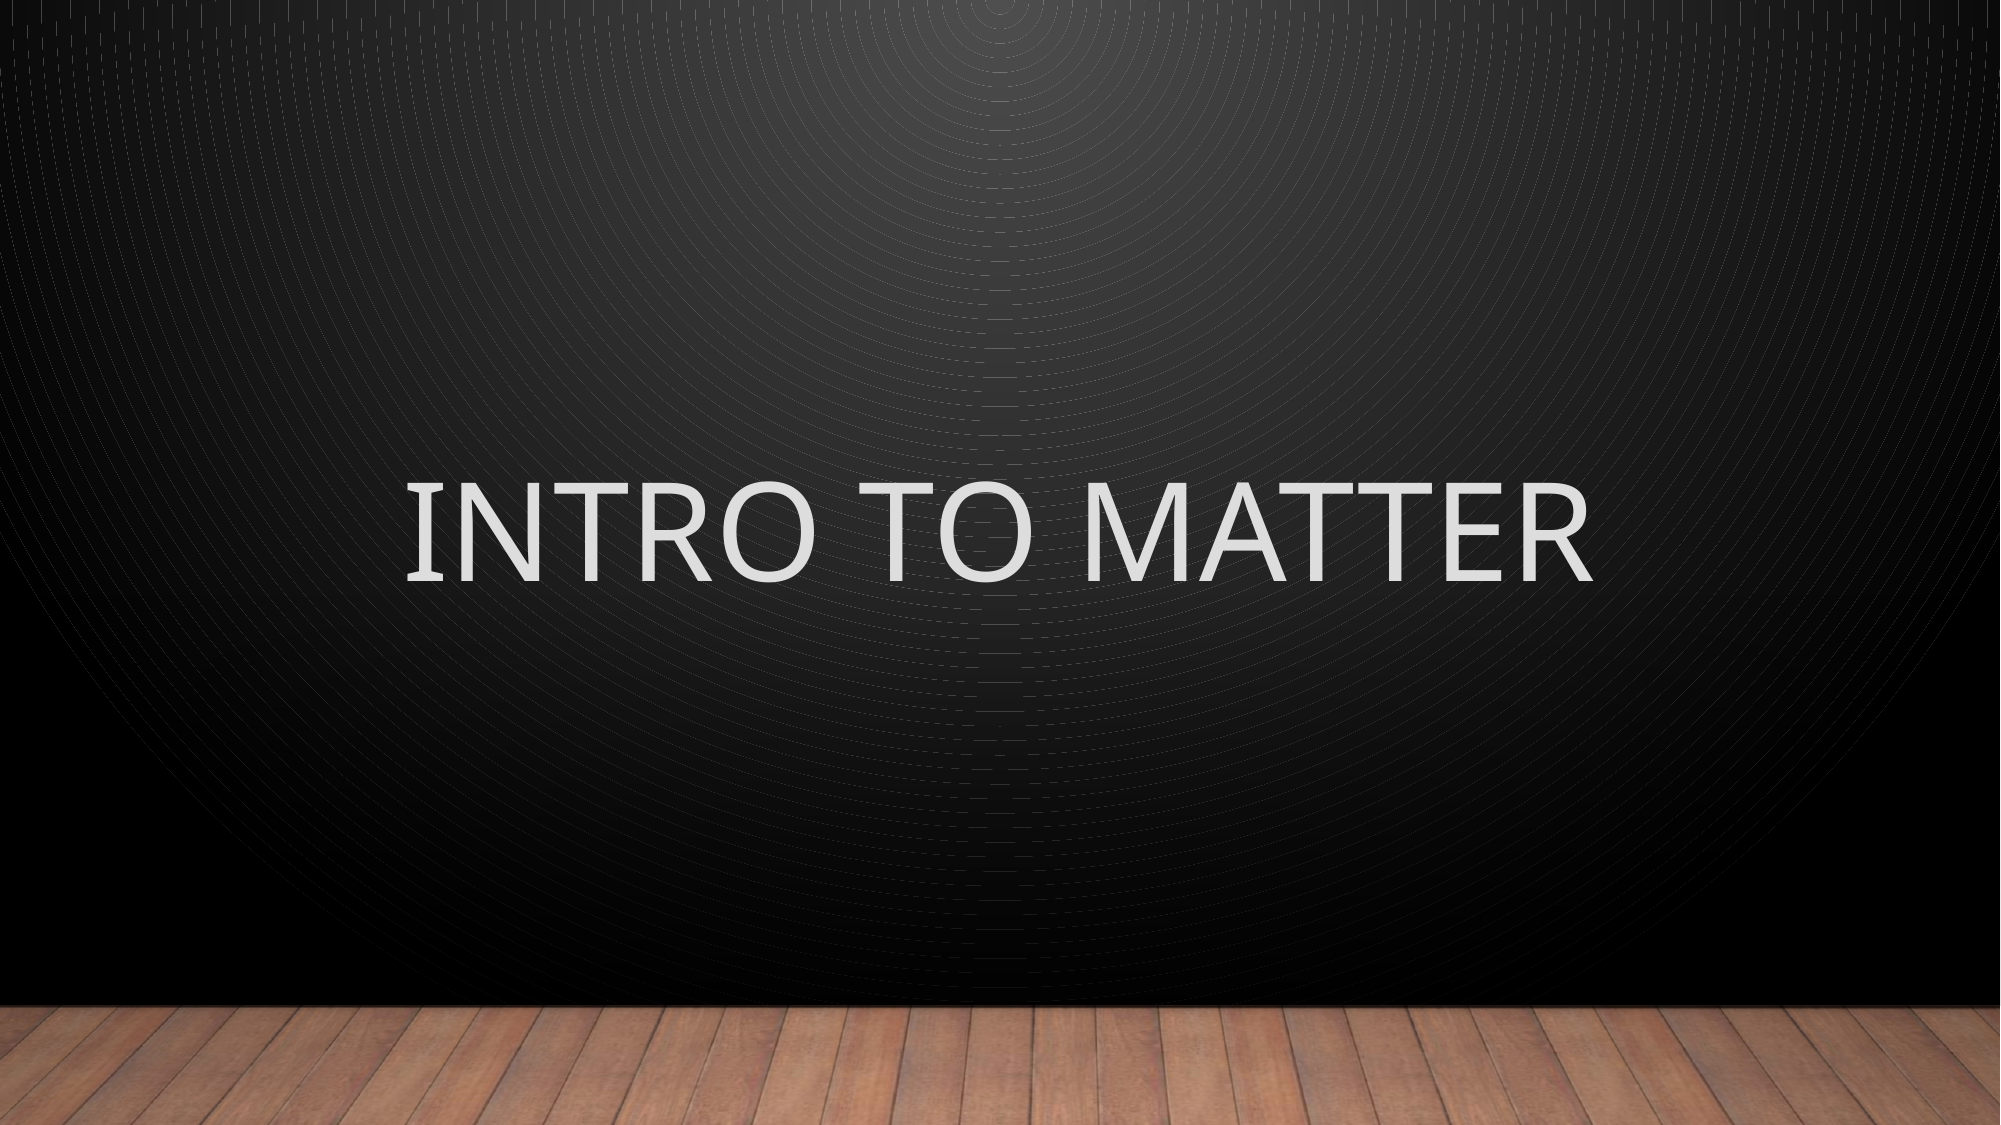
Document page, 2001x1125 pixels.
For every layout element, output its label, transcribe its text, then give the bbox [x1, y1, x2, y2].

title Intro to Matter [291, 131, 1708, 611]
picture [0, 1005, 2000, 1125]
